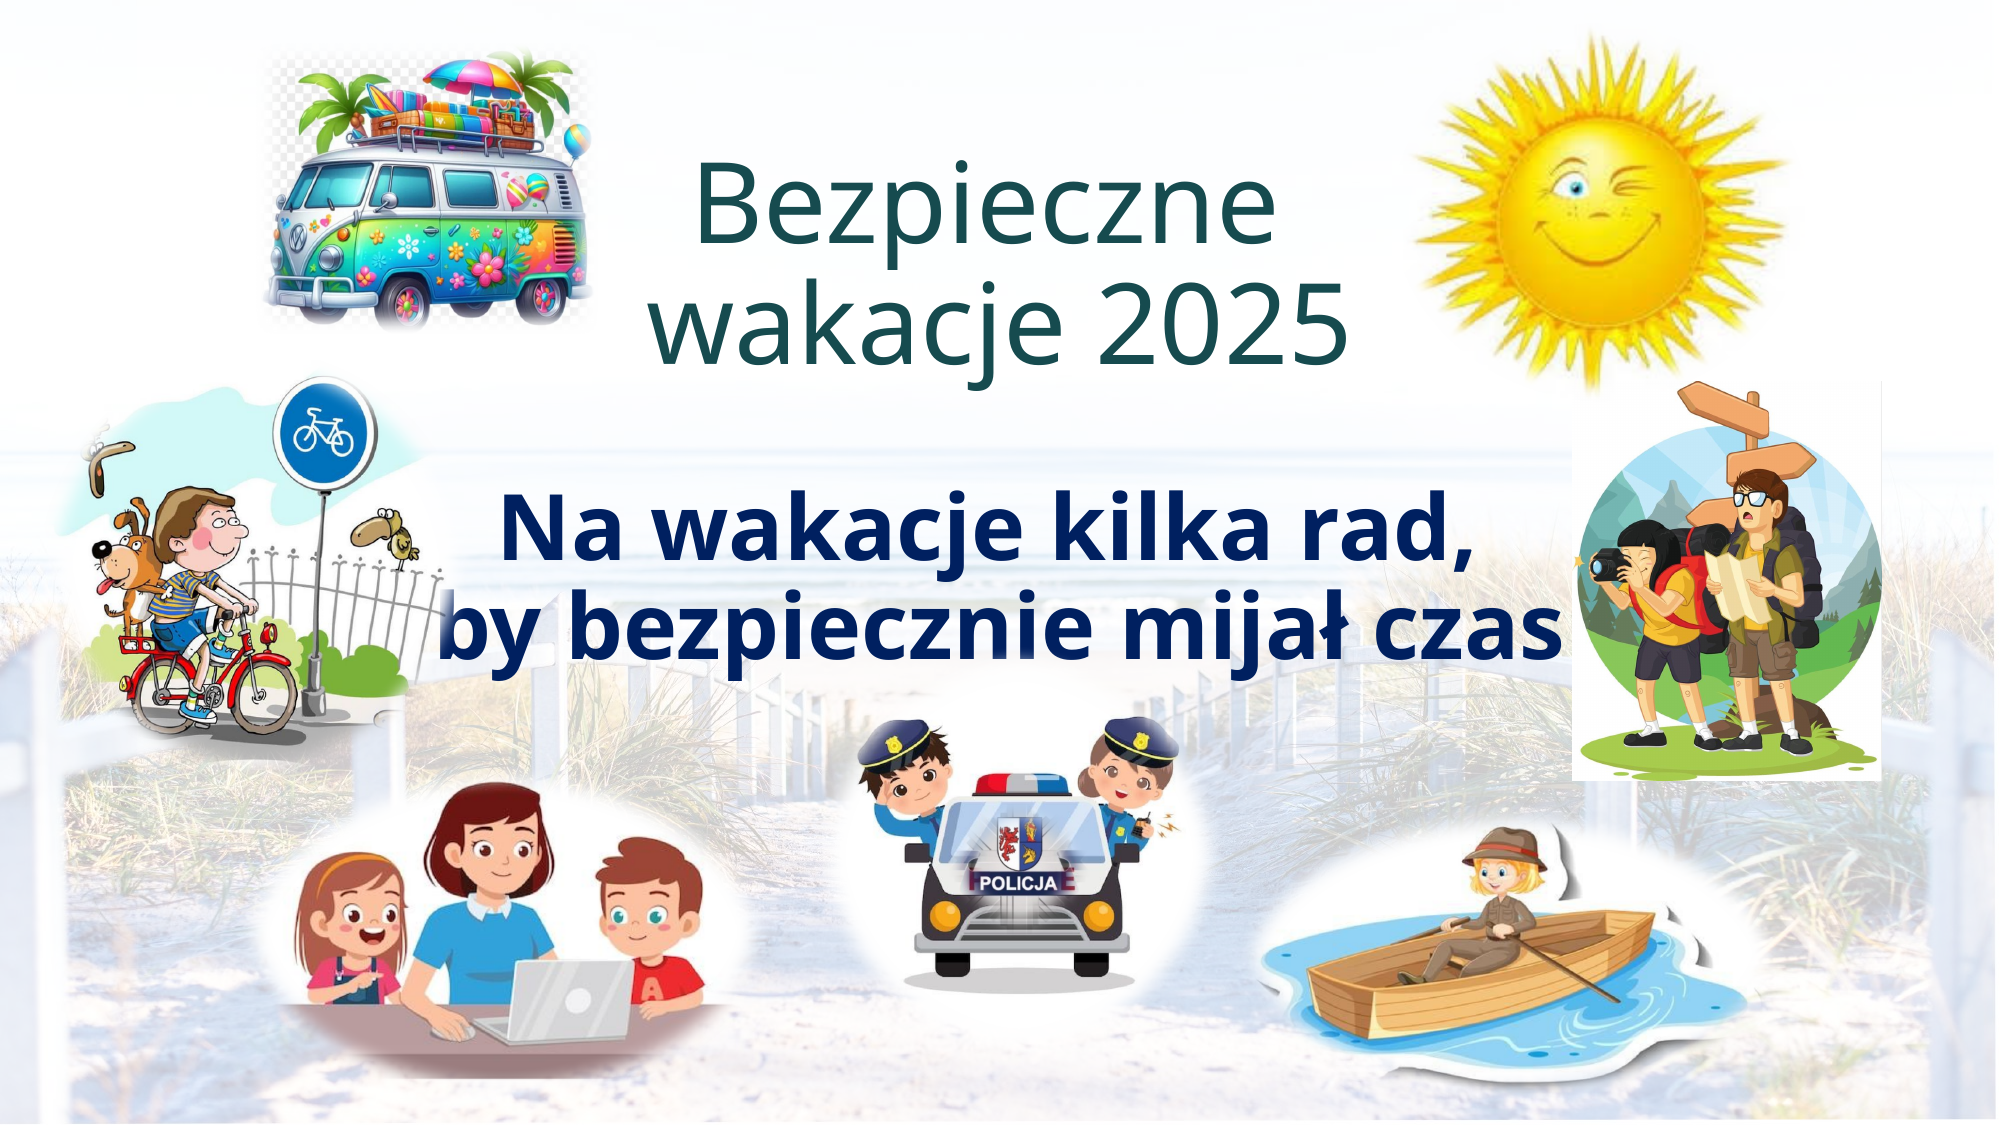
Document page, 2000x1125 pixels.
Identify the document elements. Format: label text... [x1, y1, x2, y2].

picture [255, 42, 599, 335]
picture [1233, 801, 1791, 1106]
title Bezpieczne wakacje 2025 [318, 137, 1389, 397]
picture [1389, 21, 1882, 781]
picture [808, 644, 1230, 1066]
picture [36, 346, 776, 1106]
subtitle Na wakacje kilka rad, by bezpiecznie mijał czas [475, 473, 1572, 699]
